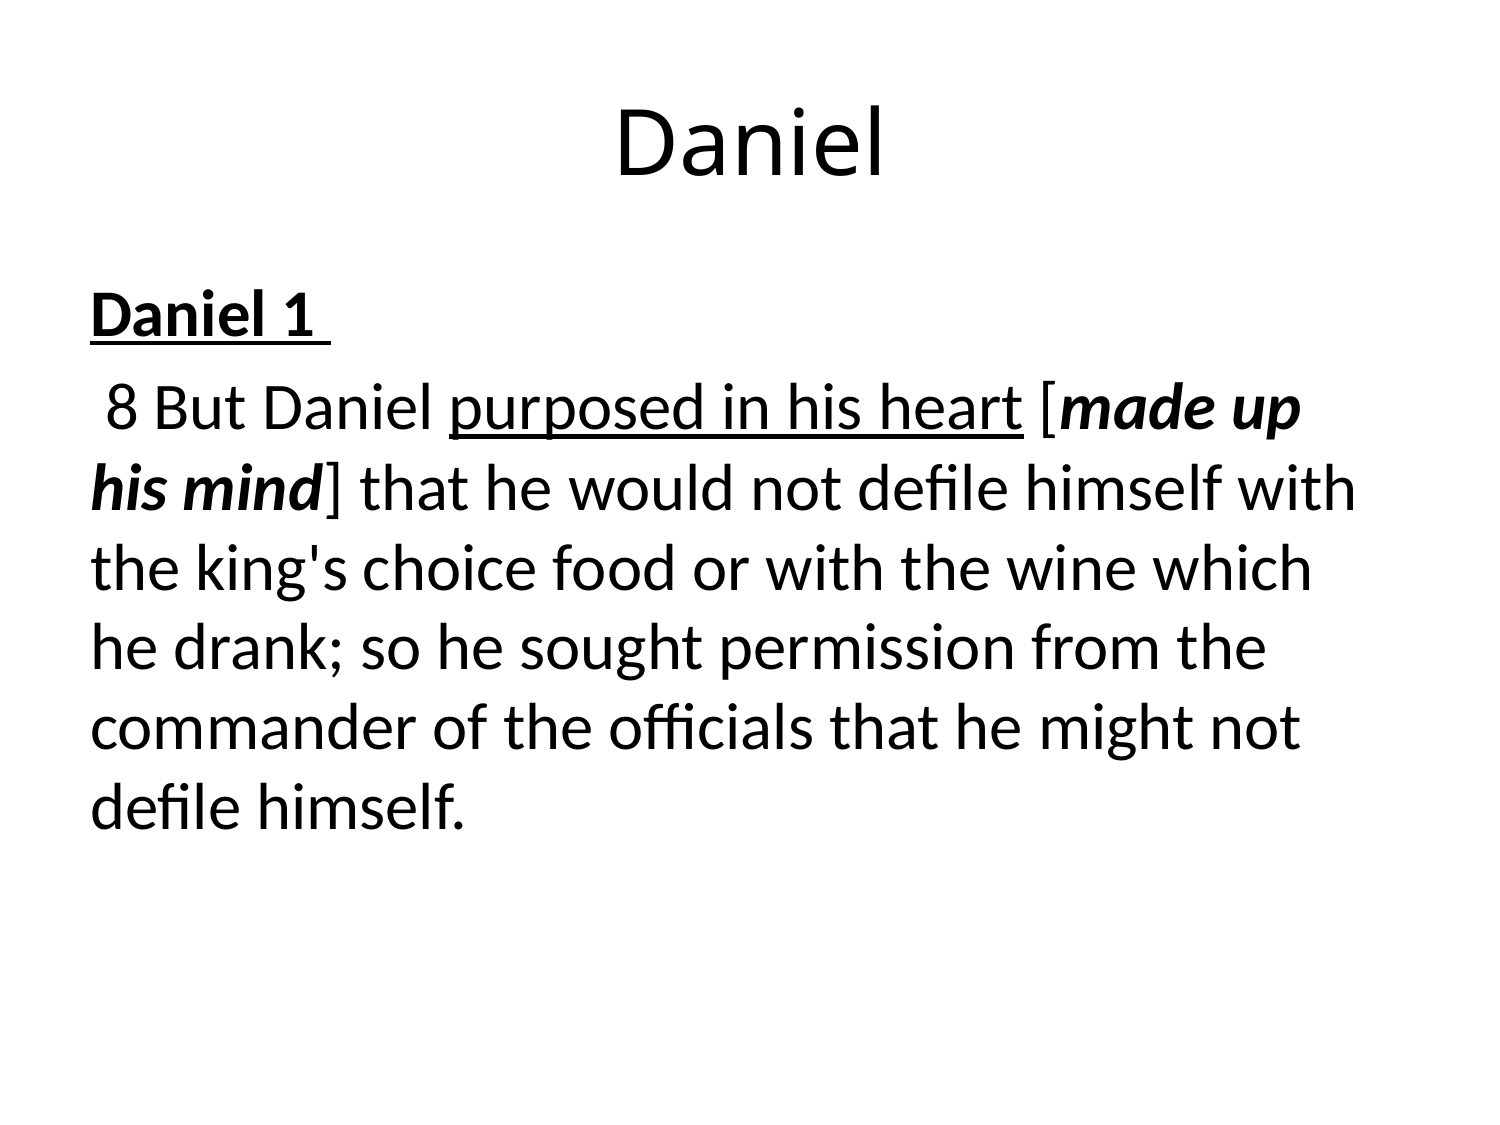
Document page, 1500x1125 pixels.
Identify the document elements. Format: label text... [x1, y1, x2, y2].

list Daniel 1 8 But Daniel purposed in his heart [made up his mind] that he would not defile himself with the king's choice food or with the wine which he drank; so he sought permission from the commander of the officials that he might not defile himself. [75, 262, 1400, 1005]
title Daniel [75, 45, 1425, 233]
